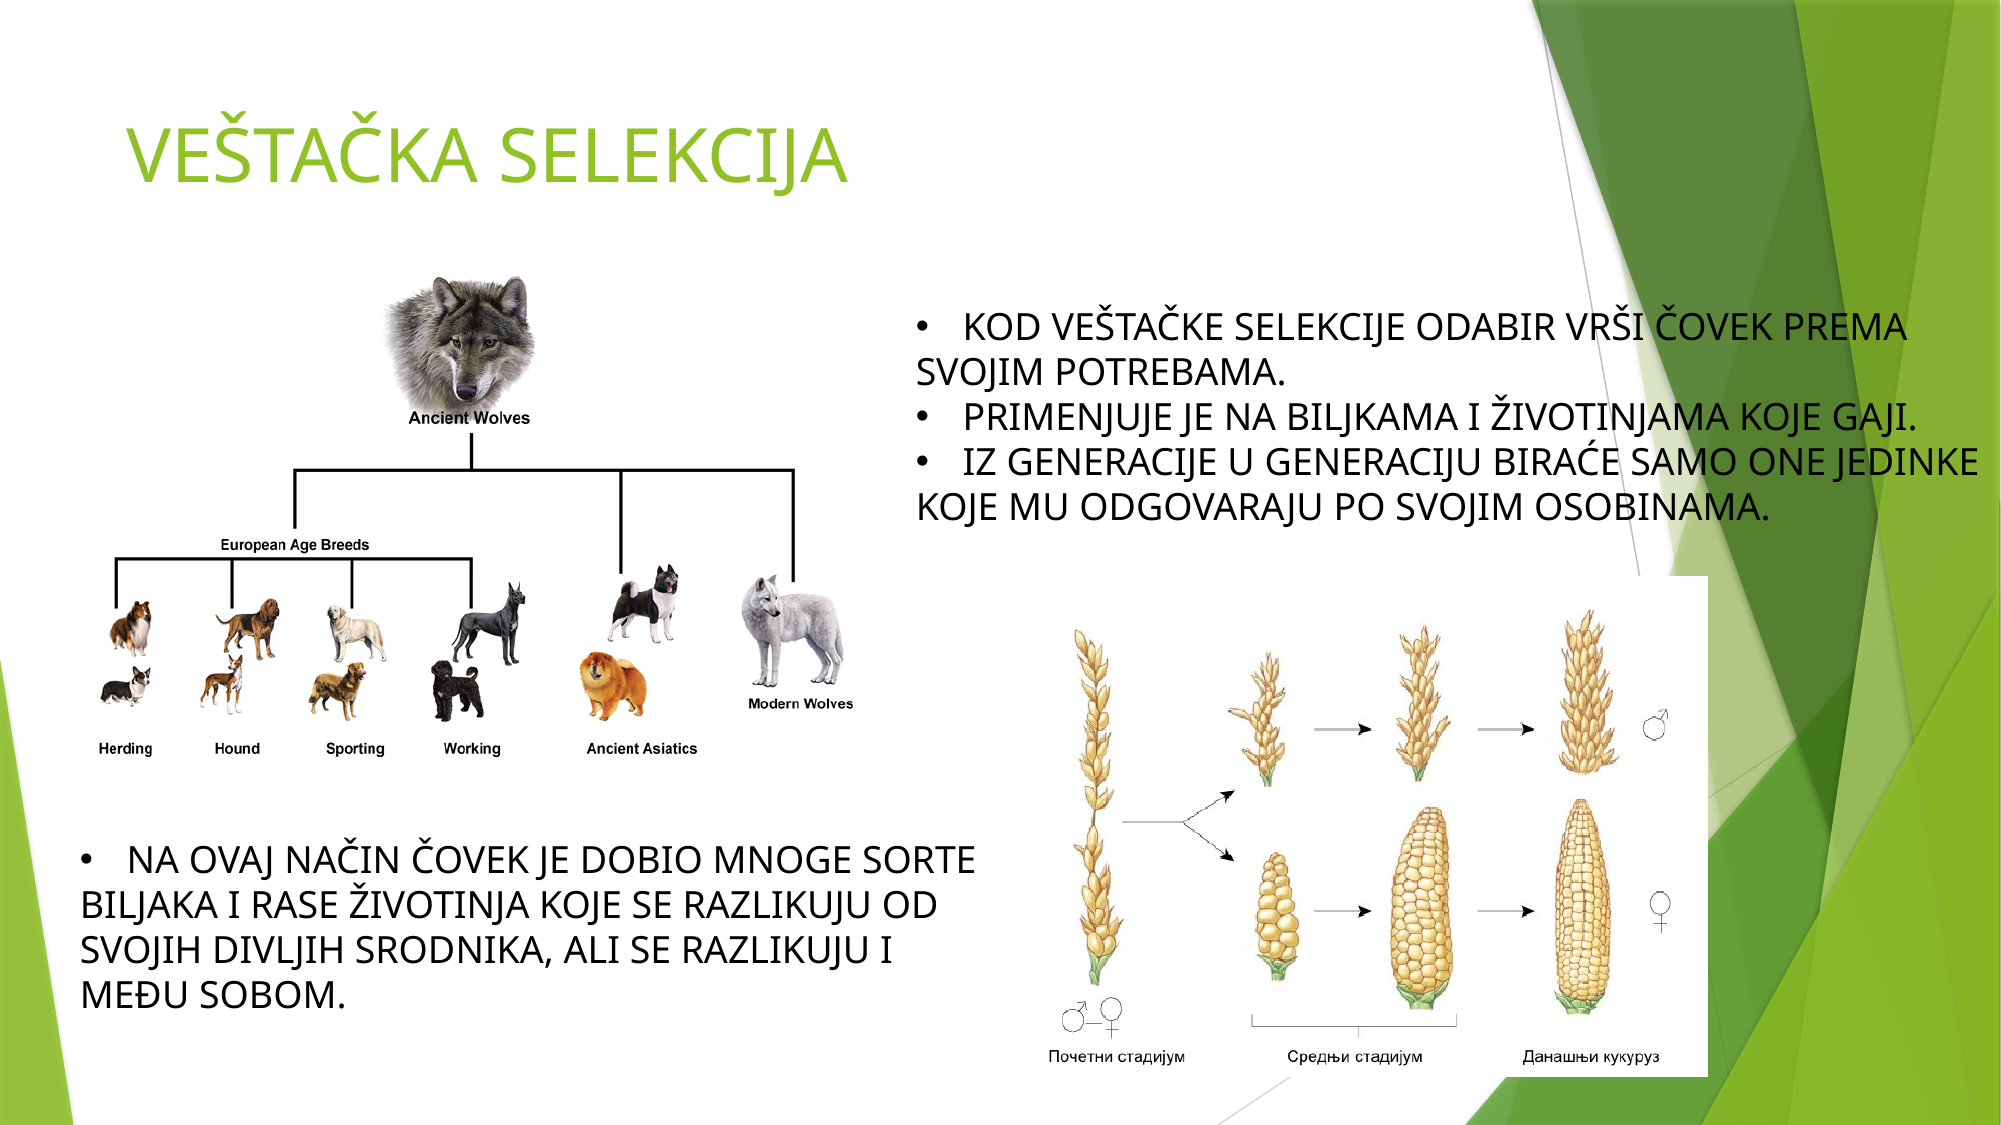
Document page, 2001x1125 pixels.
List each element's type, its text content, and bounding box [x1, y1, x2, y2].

picture [94, 261, 854, 759]
title VEŠTAČKA SELEKCIJA [111, 99, 1522, 317]
text_box NA OVAJ NAČIN ČOVEK JE DOBIO MNOGE SORTE BILJAKA I RASE ŽIVOTINJA KOJE SE RAZLIKUJU OD SVOJIH DIVLJIH SRODNIKA, ALI SE RAZLIKUJU I MEĐU SOBOM. [65, 828, 992, 1024]
picture [1040, 576, 1708, 1077]
text_box KOD VEŠTAČKE SELEKCIJE ODABIR VRŠI ČOVEK PREMA SVOJIM POTREBAMA. PRIMENJUJE JE NA BILJKAMA I ŽIVOTINJAMA KOJE GAJI. IZ GENERACIJE U GENERACIJU BIRAĆE SAMO ONE JEDINKE KOJE MU ODGOVARAJU PO SVOJIM OSOBINAMA. [901, 295, 2000, 536]
